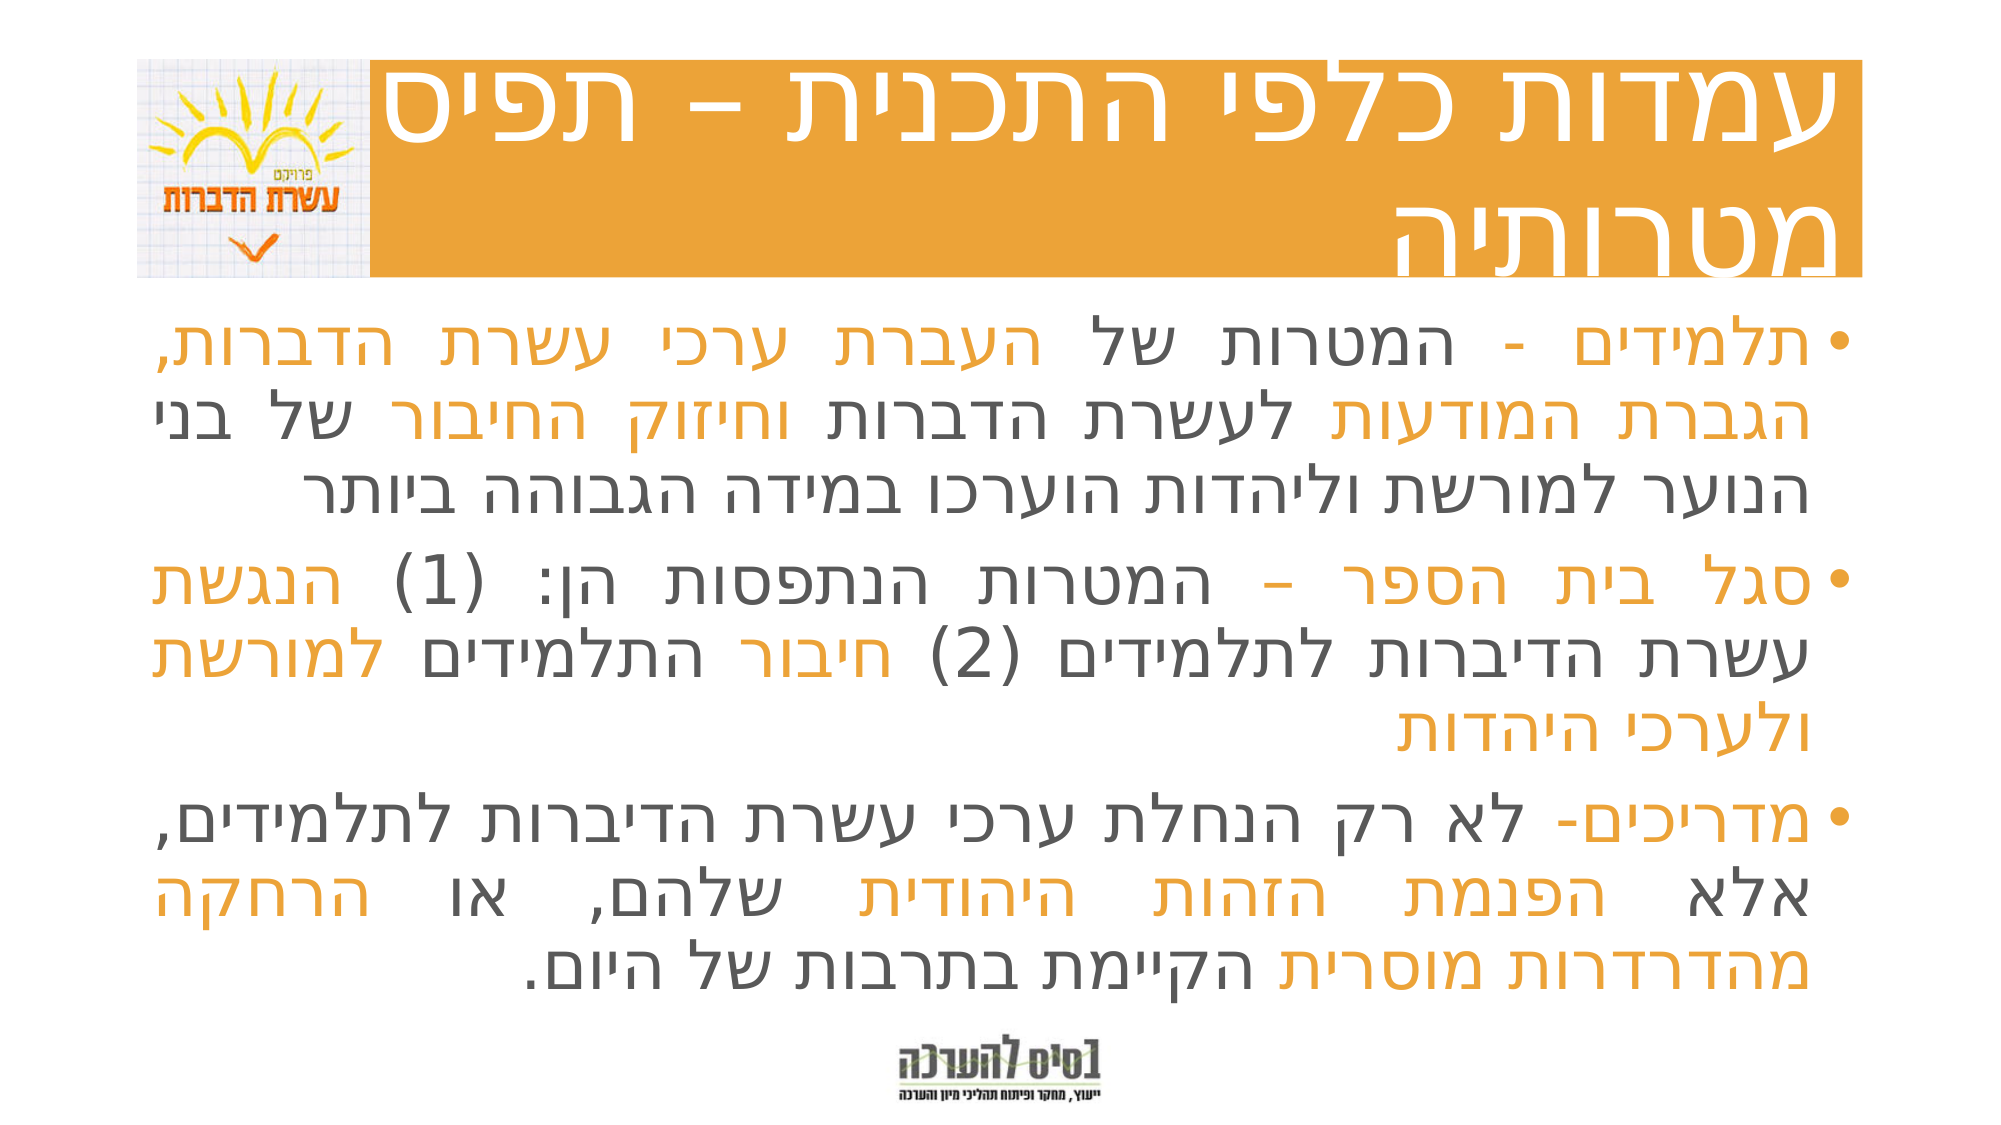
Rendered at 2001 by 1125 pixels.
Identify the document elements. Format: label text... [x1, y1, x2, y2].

picture [137, 59, 370, 278]
list תלמידים - המטרות של העברת ערכי עשרת הדברות, הגברת המודעות לעשרת הדברות וחיזוק החיבור של בני הנוער למורשת וליהדות הוערכו במידה הגבוהה ביותר סגל בית הספר – המטרות הנתפסות הן: (1) הנגשת עשרת הדיברות לתלמידים (2) חיבור התלמידים למורשת ולערכי היהדות מדריכים- לא רק הנחלת ערכי עשרת הדיברות לתלמידים, אלא הפנמת הזהות היהודית שלהם, או הרחקה מהדרדרות מוסרית הקיימת בתרבות של היום. [137, 299, 1863, 1014]
title עמדות כלפי התכנית – תפיסת מטרותיה [370, 59, 1863, 278]
picture [868, 1012, 1132, 1125]
